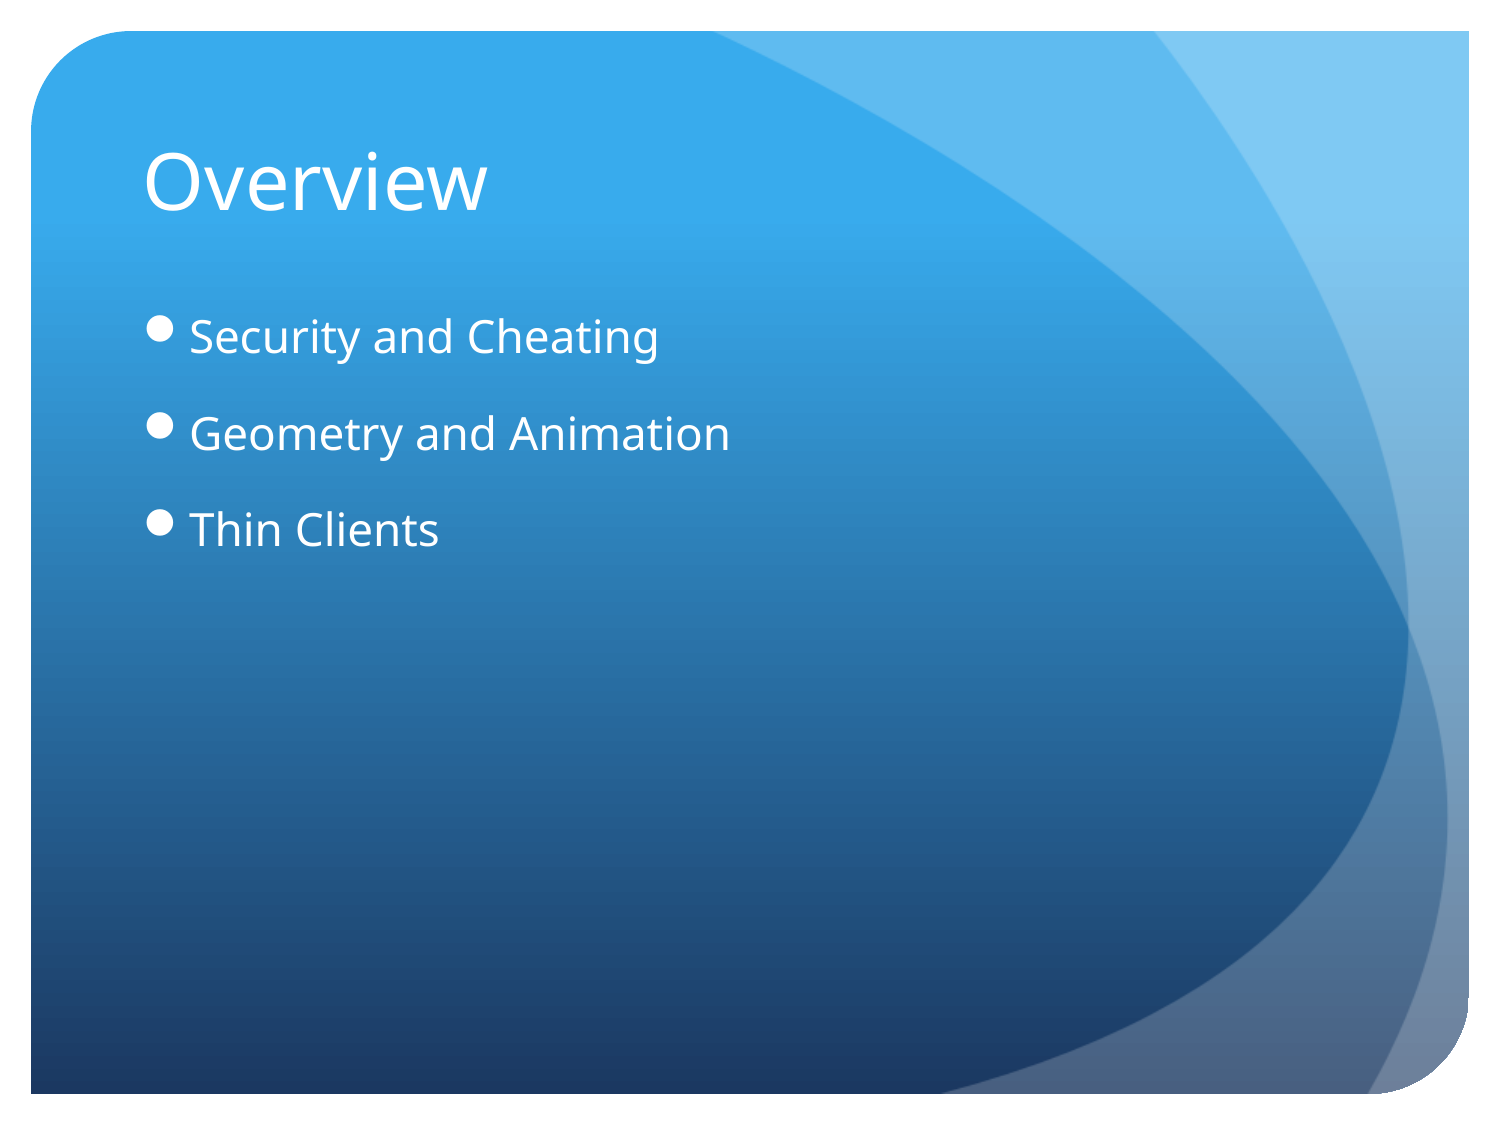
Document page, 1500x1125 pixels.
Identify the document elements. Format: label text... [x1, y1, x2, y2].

list Security and Cheating Geometry and Animation Thin Clients [127, 299, 1372, 991]
title Overview [127, 62, 1372, 234]
picture [24, 30, 1473, 1094]
